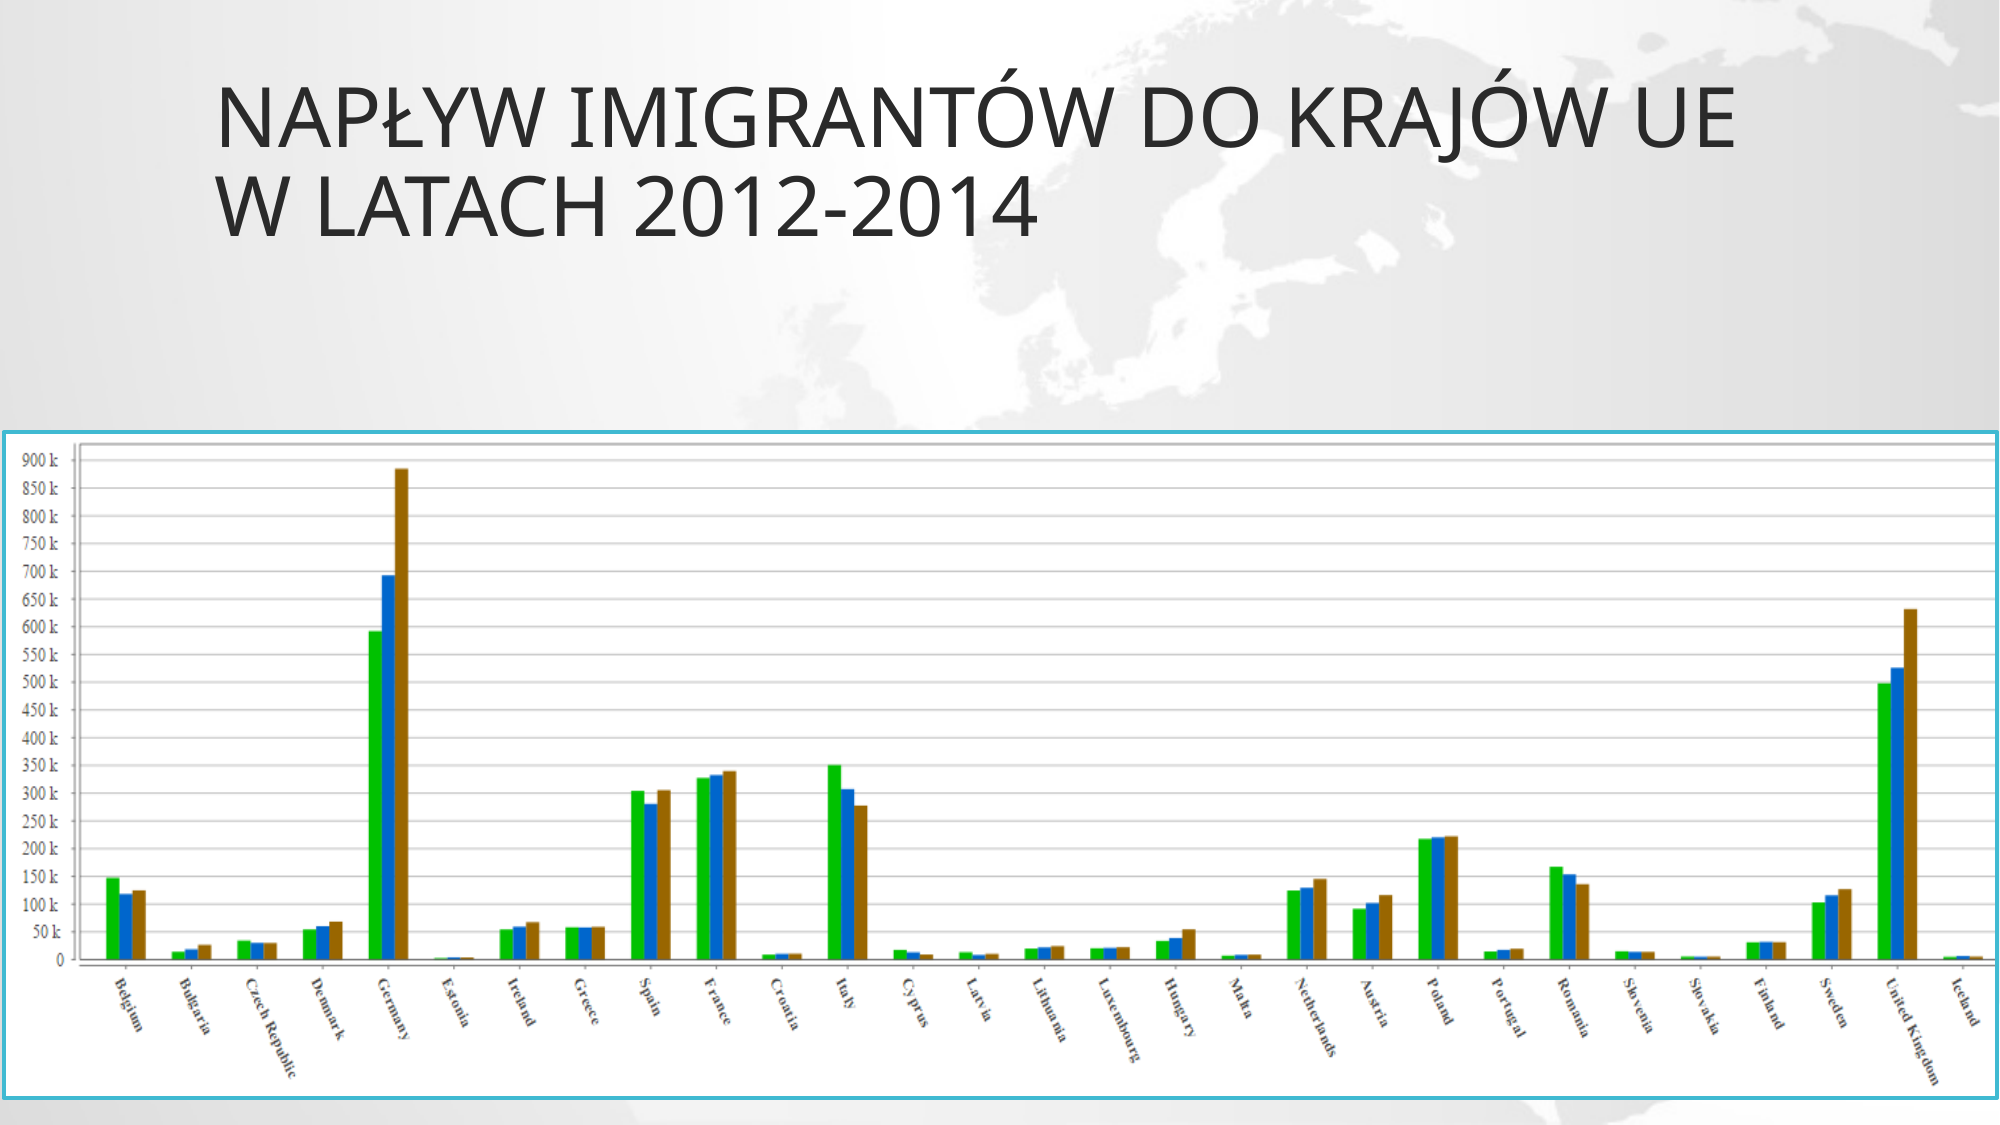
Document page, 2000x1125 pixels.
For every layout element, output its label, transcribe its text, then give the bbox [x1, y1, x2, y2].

title Napływ imigrantów do krajów UE w latach 2012-2014 [199, 45, 1800, 263]
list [5, 434, 1995, 1097]
